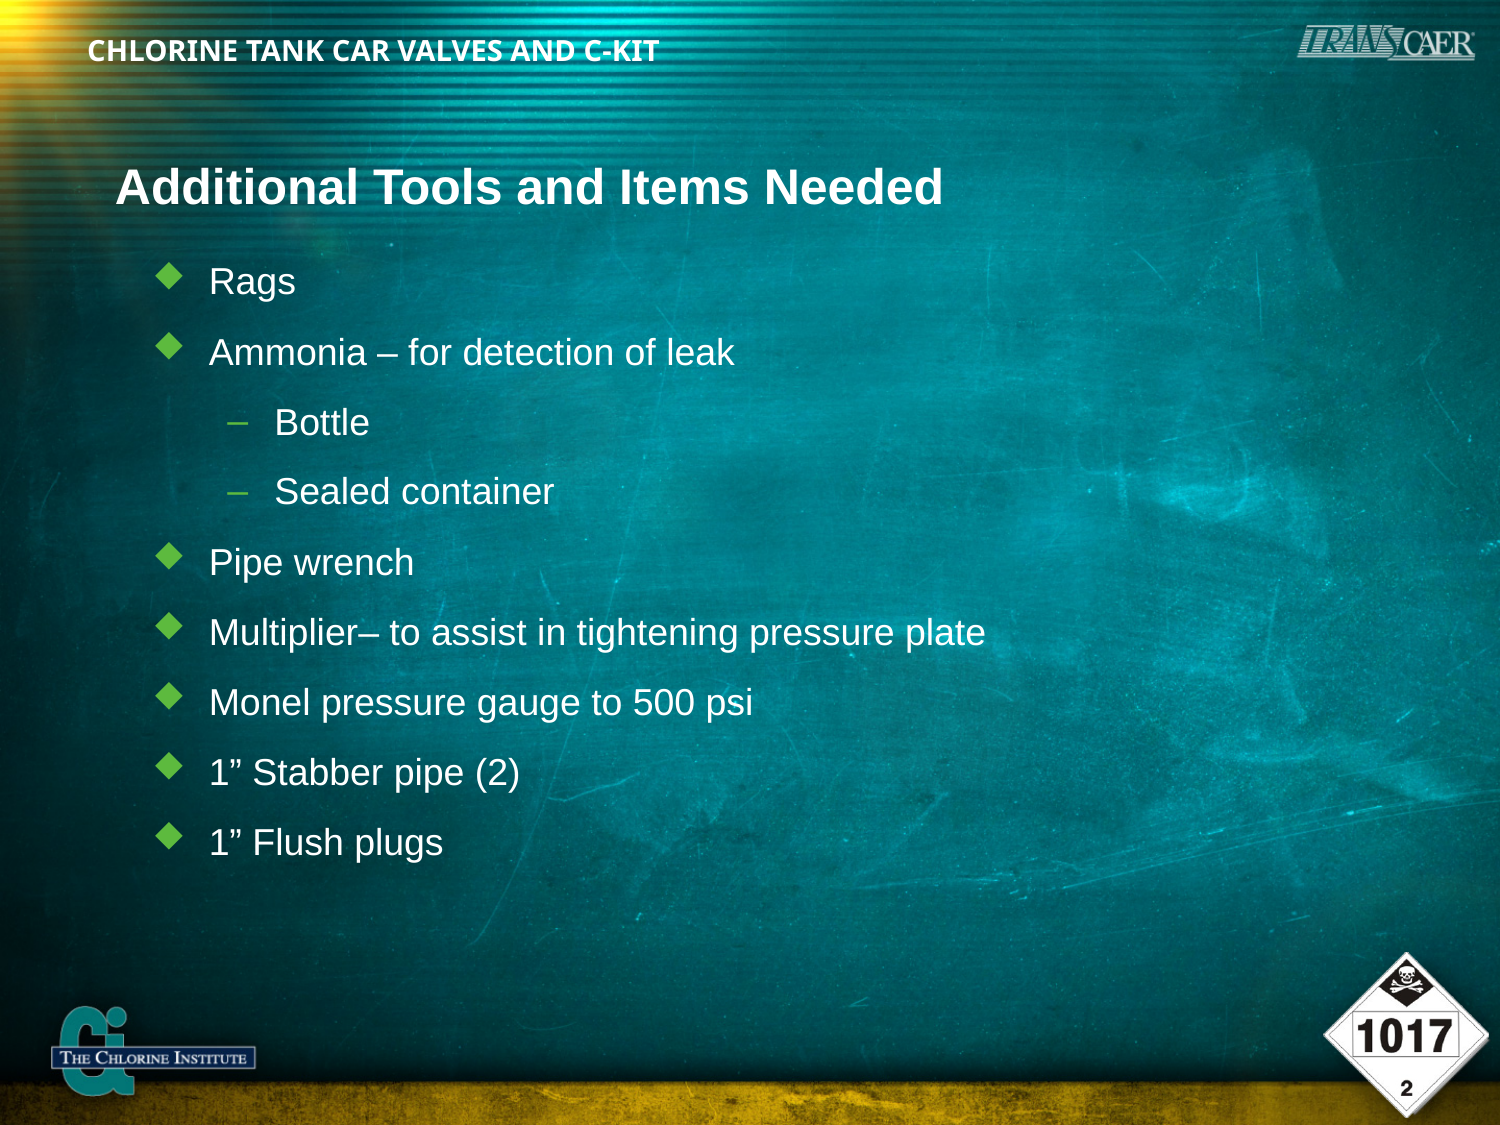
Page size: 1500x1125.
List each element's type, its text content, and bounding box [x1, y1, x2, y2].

list Rags Ammonia – for detection of leak Bottle Sealed container Pipe wrench Multiplier– to assist in tightening pressure plate Monel pressure gauge to 500 psi 1” Stabber pipe (2) 1” Flush plugs [137, 249, 1363, 988]
title Additional Tools and Items Needed [99, 137, 1363, 233]
picture [0, 0, 1500, 1125]
